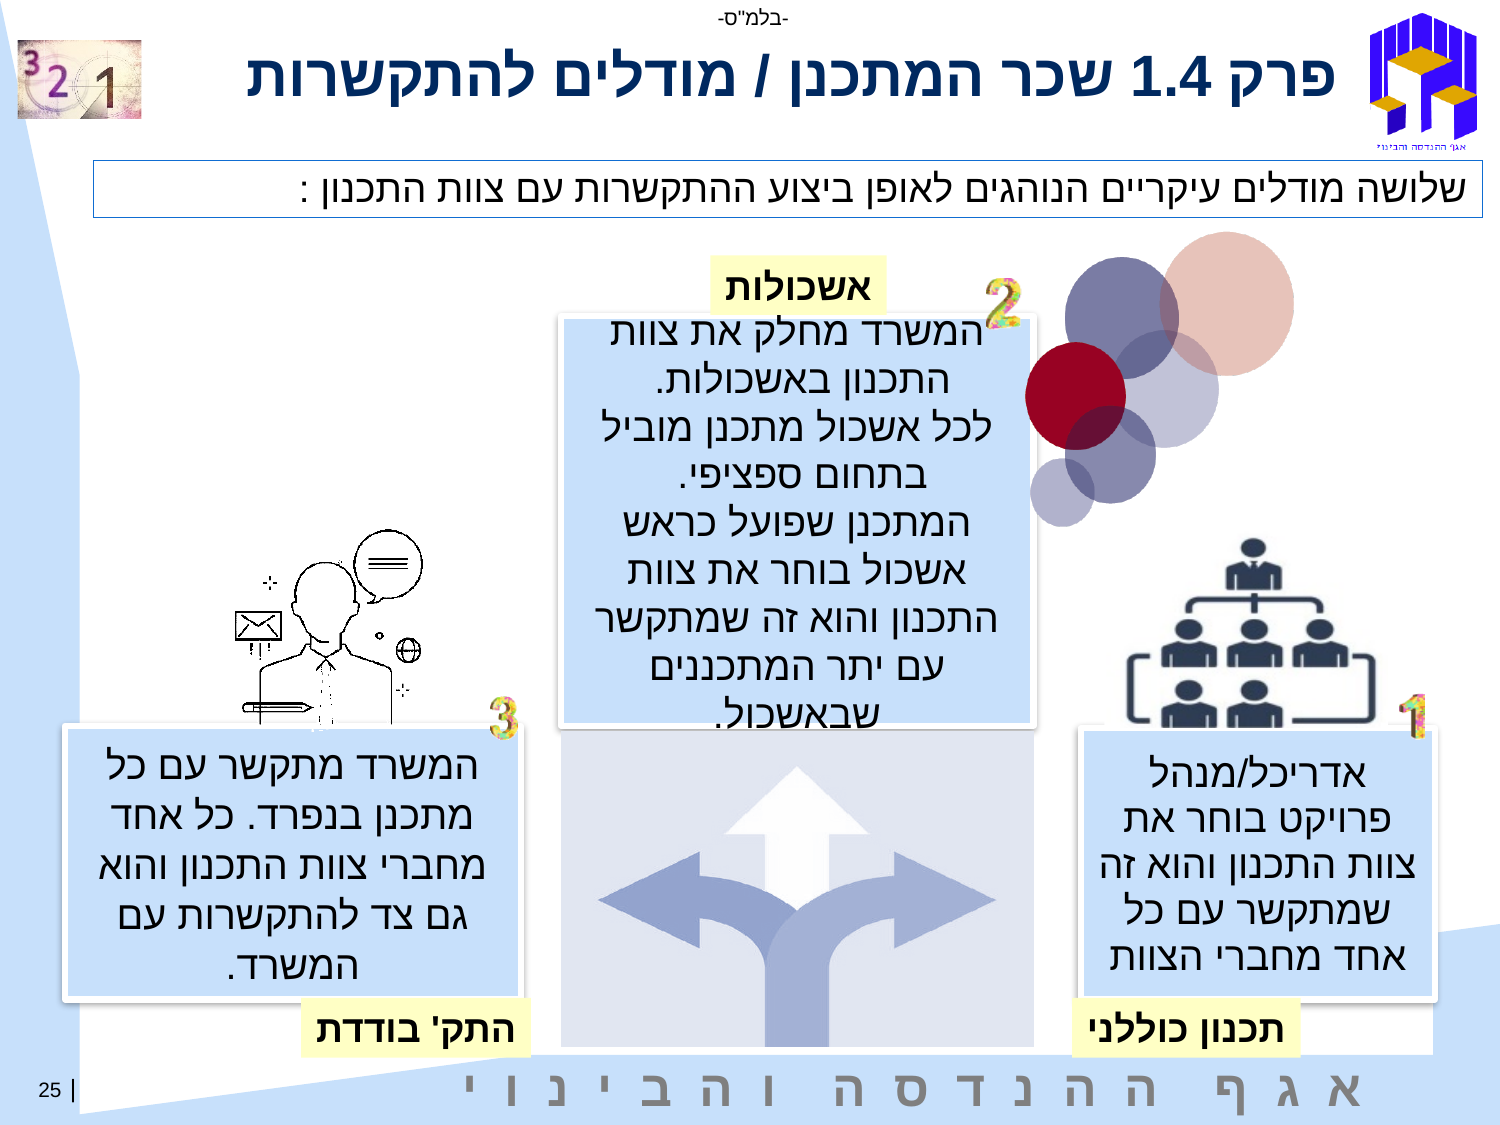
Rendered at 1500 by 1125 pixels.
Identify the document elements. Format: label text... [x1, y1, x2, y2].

text_box התק' בודדת [301, 997, 531, 1058]
slide_number 25 [28, 1077, 62, 1103]
picture [202, 500, 455, 754]
text_box המשרד מתקשר עם כל מתכנן בנפרד. כל אחד מחברי צוות התכנון והוא גם צד להתקשרות עם המשרד. [62, 723, 524, 1003]
picture [985, 278, 1022, 332]
picture [561, 731, 1034, 1047]
text_box המשרד מחלק את צוות התכנון באשכולות. לכל אשכול מתכנן מוביל בתחום ספציפי. המתכנן שפועל כראש אשכול בוחר את צוות התכנון והוא זה שמתקשר עם יתר המתכננים שבאשכול. [558, 313, 1037, 729]
text_box פרק 1.4 שכר המתכנן / מודלים להתקשרות [29, 31, 1353, 102]
text_box אדריכל/מנהל פרויקט בוחר את צוות התכנון והוא זה שמתקשר עם כל אחד מחברי הצוות [1078, 725, 1438, 1003]
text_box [17, 39, 142, 120]
text_box אשכולות [710, 255, 887, 315]
picture [1348, 0, 1500, 161]
text_box תכנון כוללני [1072, 997, 1301, 1058]
picture [489, 696, 518, 740]
text_box שלושה מודלים עיקריים הנוהגים לאופן ביצוע ההתקשרות עם צוות התכנון : [93, 160, 1483, 218]
picture [1025, 231, 1389, 729]
picture [1399, 693, 1425, 740]
